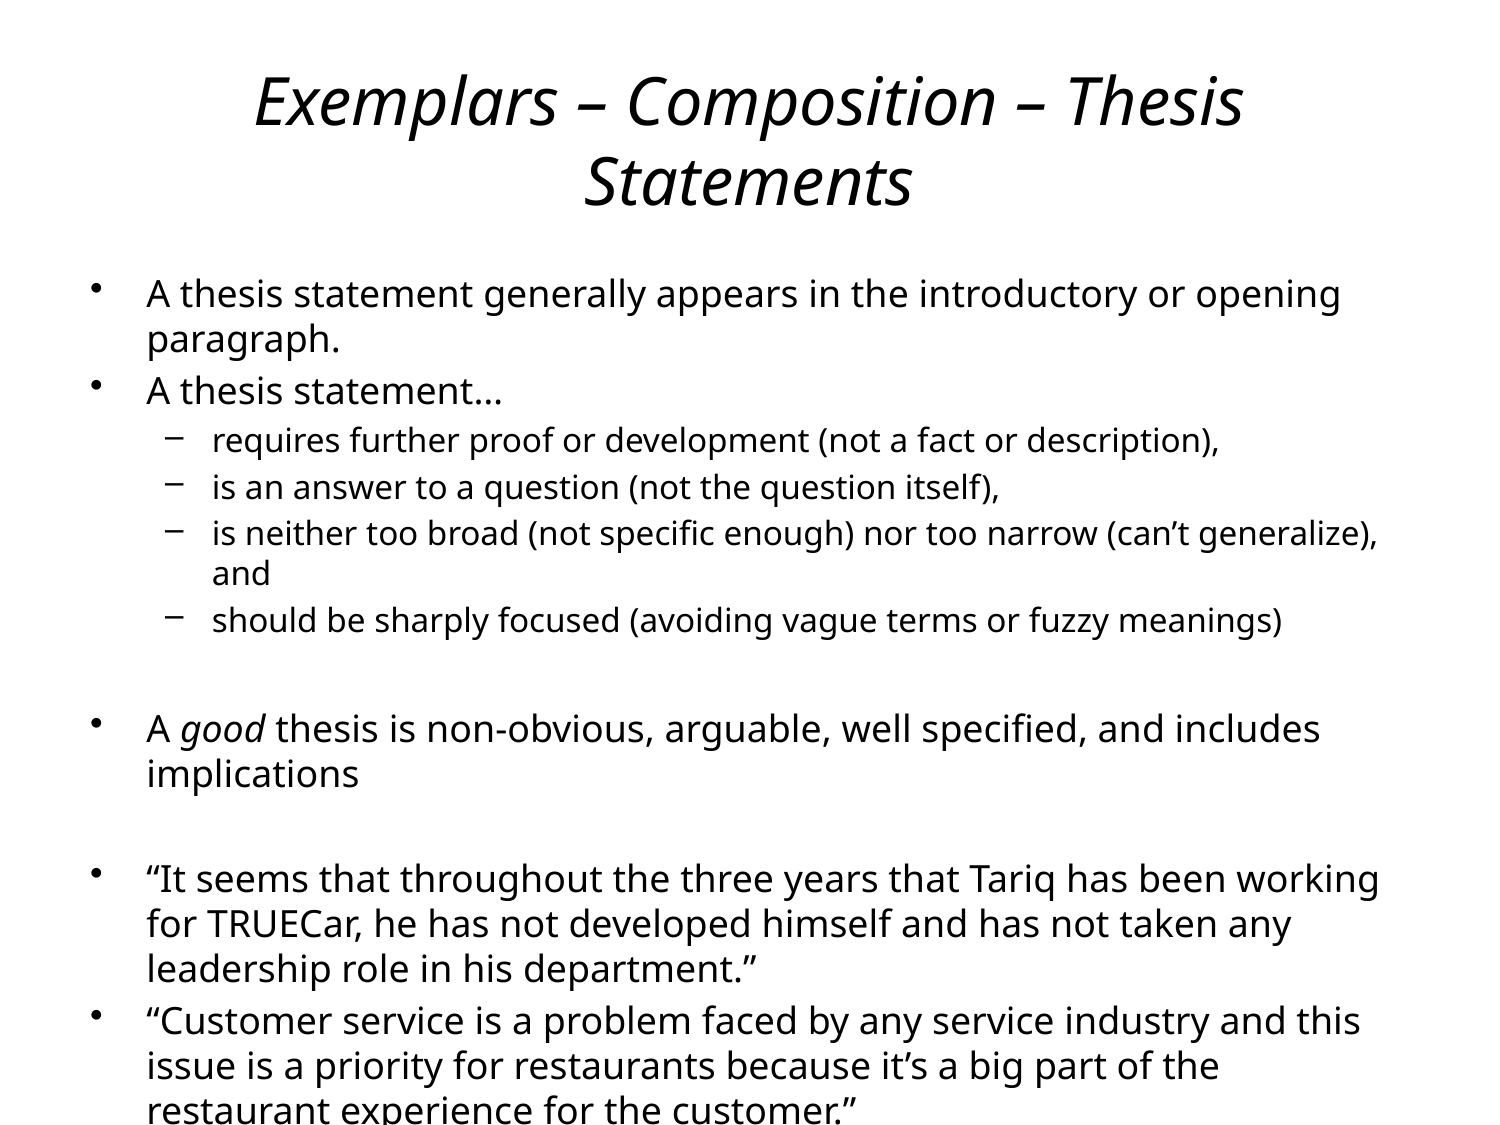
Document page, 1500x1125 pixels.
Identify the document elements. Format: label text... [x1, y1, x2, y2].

list A thesis statement generally appears in the introductory or opening paragraph. A thesis statement… requires further proof or development (not a fact or description), is an answer to a question (not the question itself), is neither too broad (not specific enough) nor too narrow (can’t generalize), and should be sharply focused (avoiding vague terms or fuzzy meanings) A good thesis is non-obvious, arguable, well specified, and includes implications “It seems that throughout the three years that Tariq has been working for TRUECar, he has not developed himself and has not taken any leadership role in his department.” “Customer service is a problem faced by any service industry and this issue is a priority for restaurants because it’s a big part of the restaurant experience for the customer.” [75, 262, 1425, 1005]
title Exemplars – Composition – Thesis Statements [75, 45, 1425, 233]
